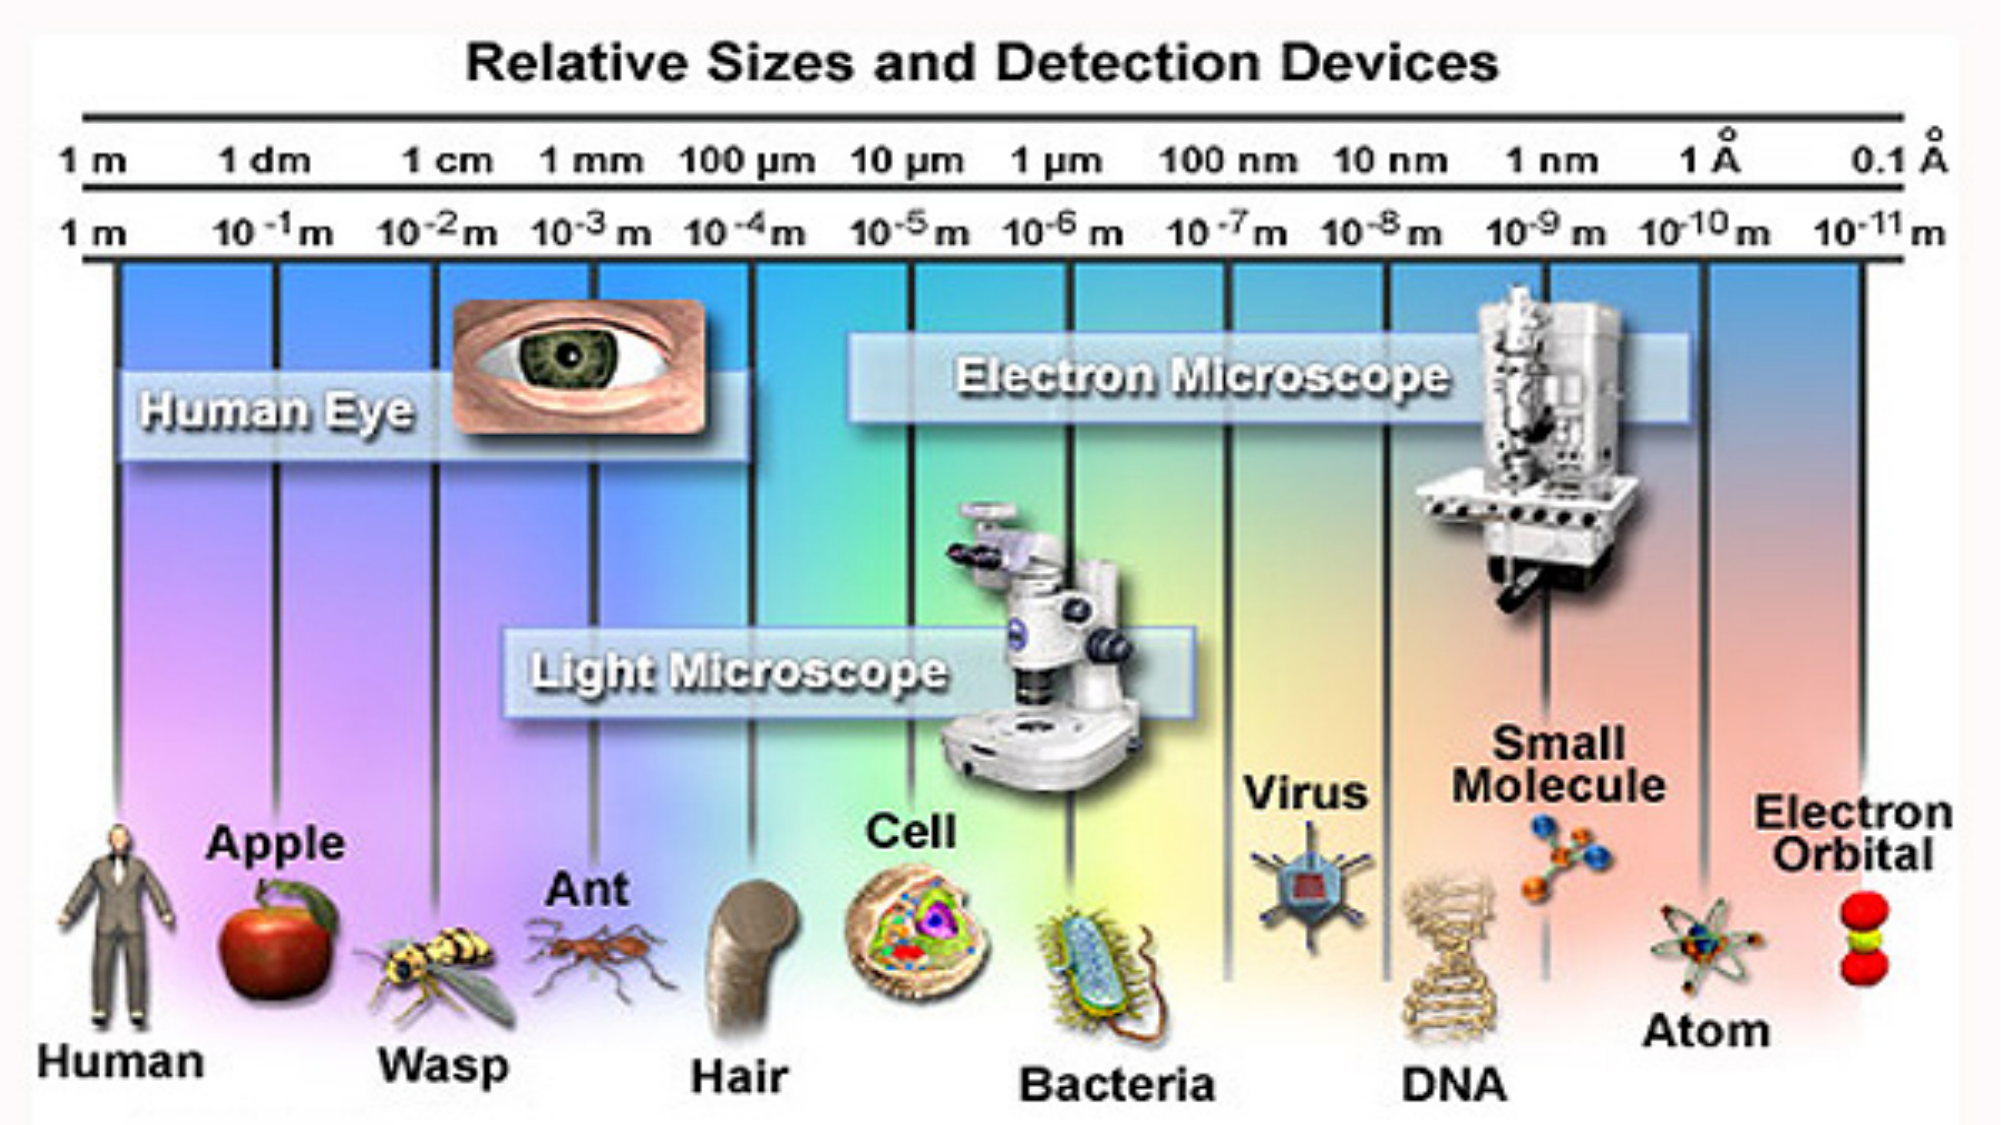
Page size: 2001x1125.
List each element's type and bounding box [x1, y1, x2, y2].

list [0, 0, 2000, 1125]
